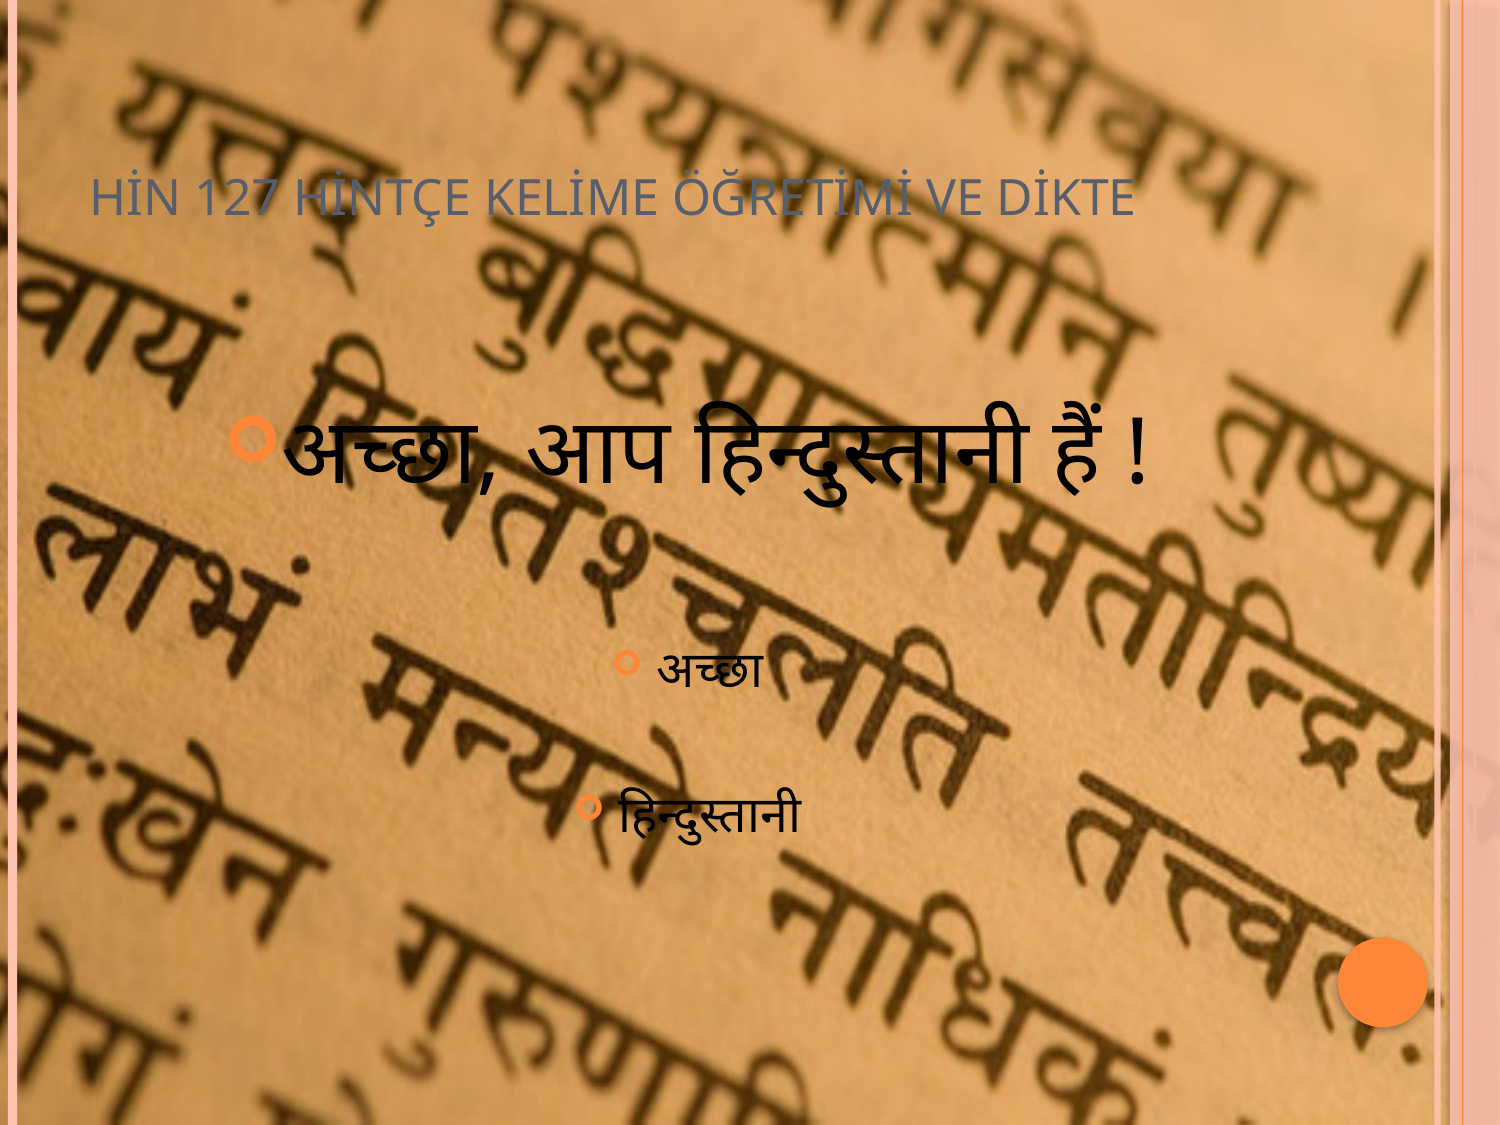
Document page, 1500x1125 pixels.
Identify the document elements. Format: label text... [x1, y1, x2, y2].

picture [18, 0, 1434, 1125]
picture [1441, 0, 1449, 1125]
list अच्छा, आप हिन्दुस्तानी हैं ! अच्छा हिन्दुस्तानी [75, 262, 1300, 1062]
title HİN 127 HİNTÇE KELİME ÖĞRETİMİ VE DİKTE [75, 45, 1300, 233]
picture [0, 0, 7, 1125]
